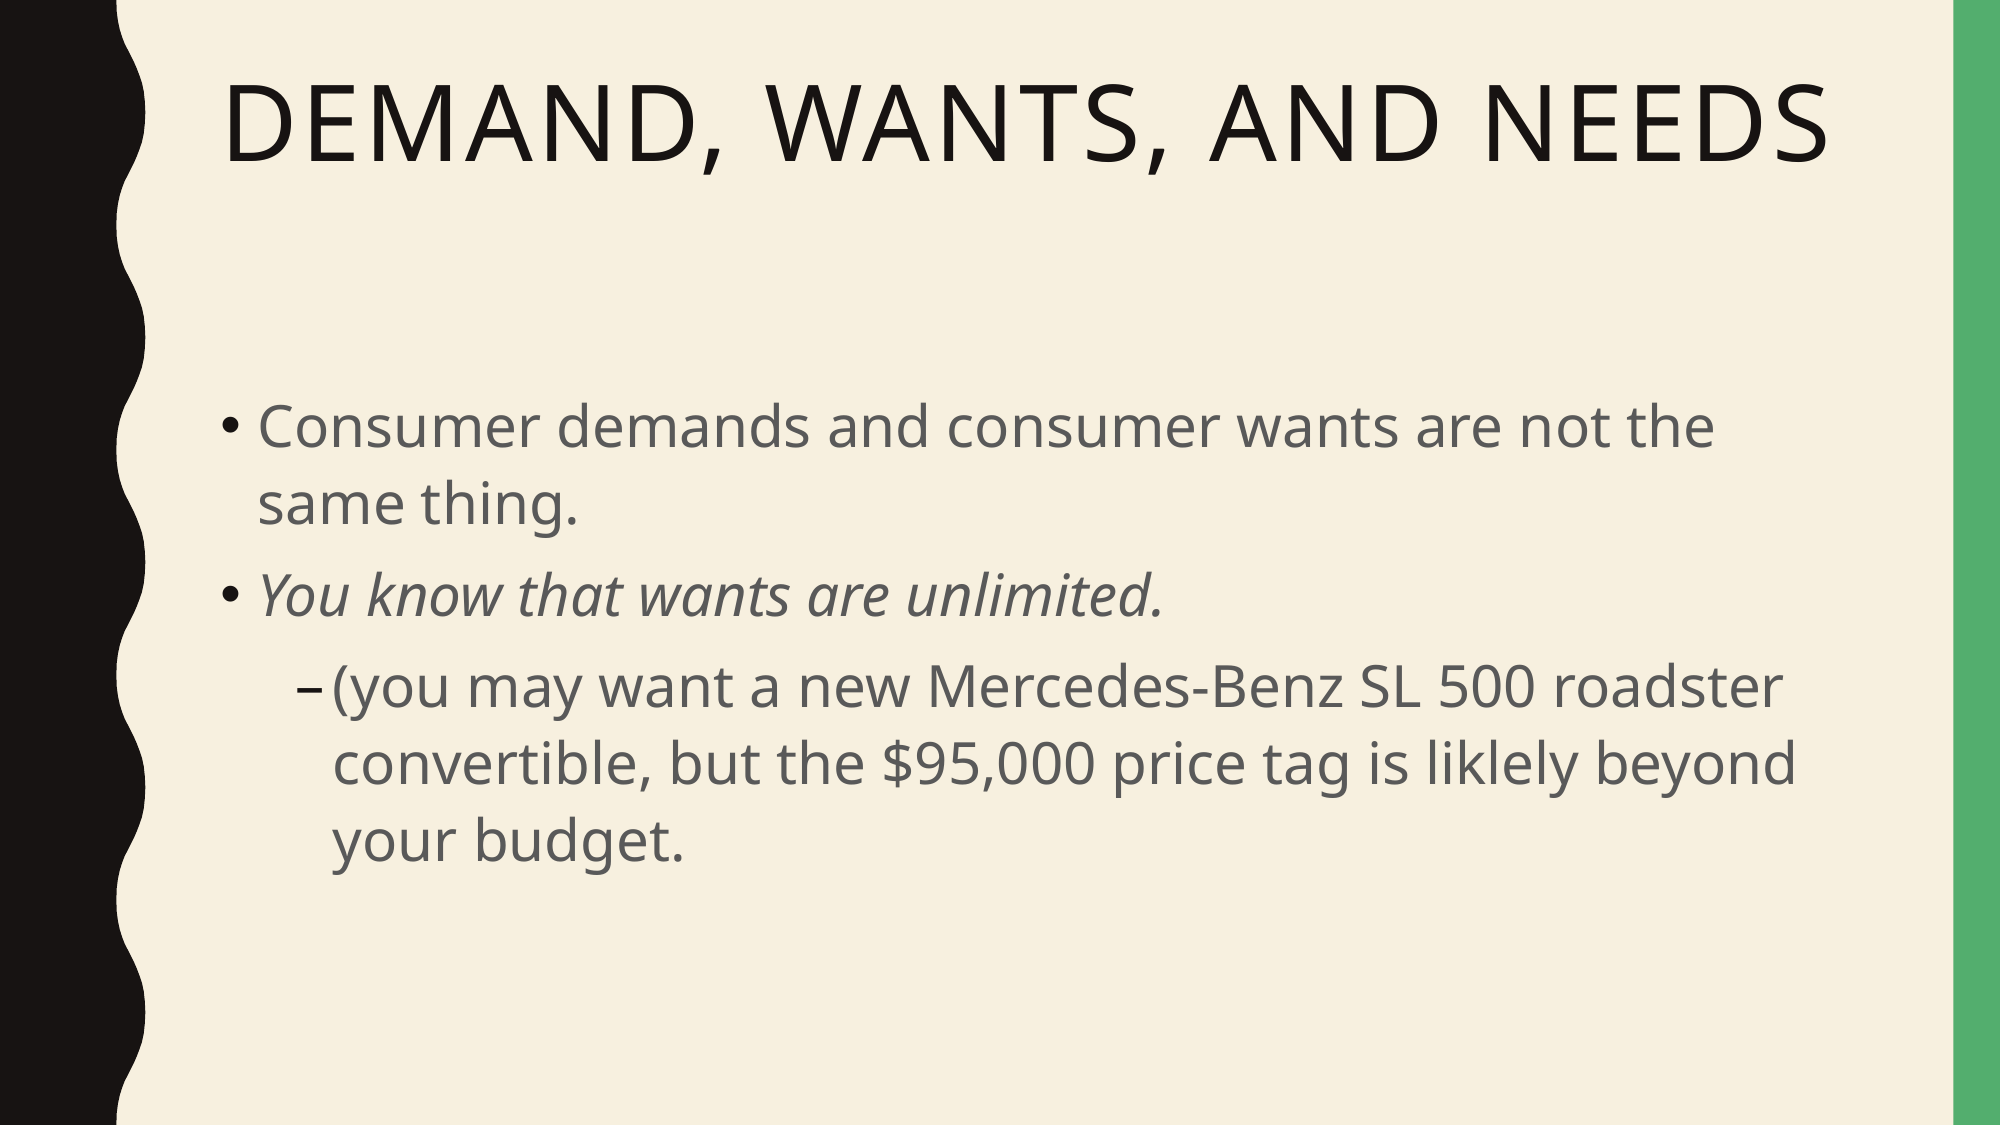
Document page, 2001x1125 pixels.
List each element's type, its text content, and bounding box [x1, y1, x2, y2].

list Consumer demands and consumer wants are not the same thing. You know that wants are unlimited. (you may want a new Mercedes-Benz SL 500 roadster convertible, but the $95,000 price tag is liklely beyond your budget. [205, 375, 1875, 965]
title Demand, Wants, and Needs [205, 62, 1875, 308]
